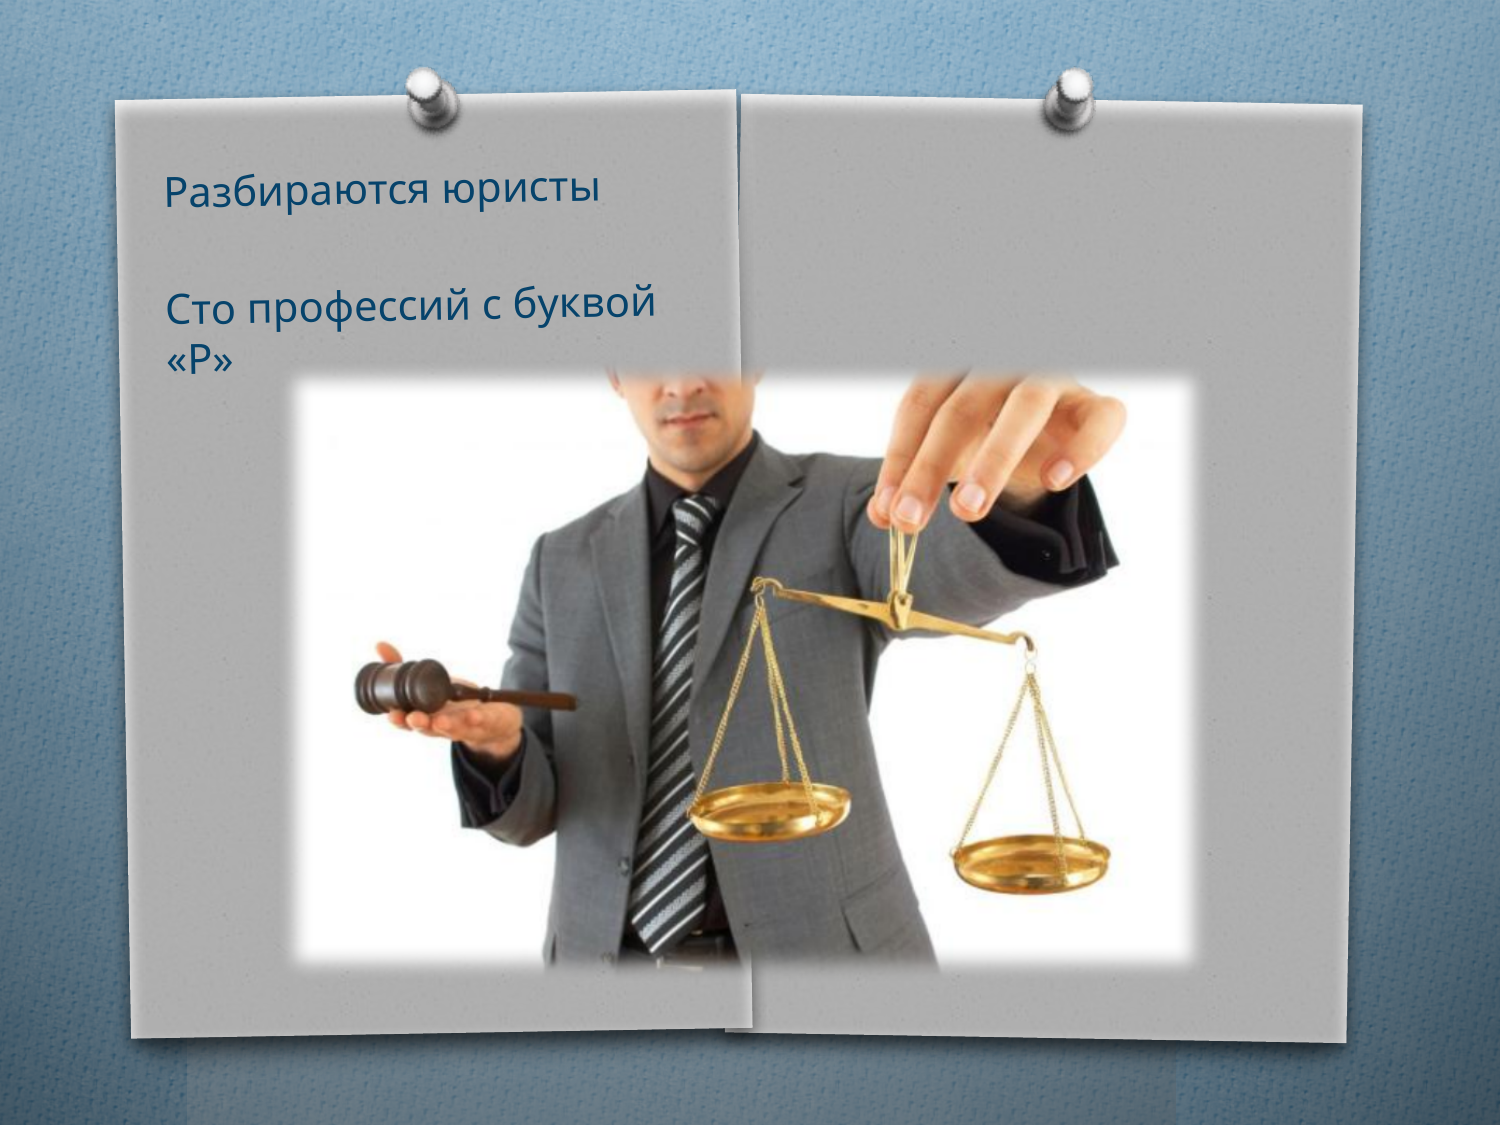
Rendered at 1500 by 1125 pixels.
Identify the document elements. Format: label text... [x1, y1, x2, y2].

list Разбираются юристы Сто профессий с буквой «Р» [147, 148, 739, 547]
picture [1016, 40, 1136, 162]
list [276, 361, 1212, 982]
picture [376, 35, 497, 153]
